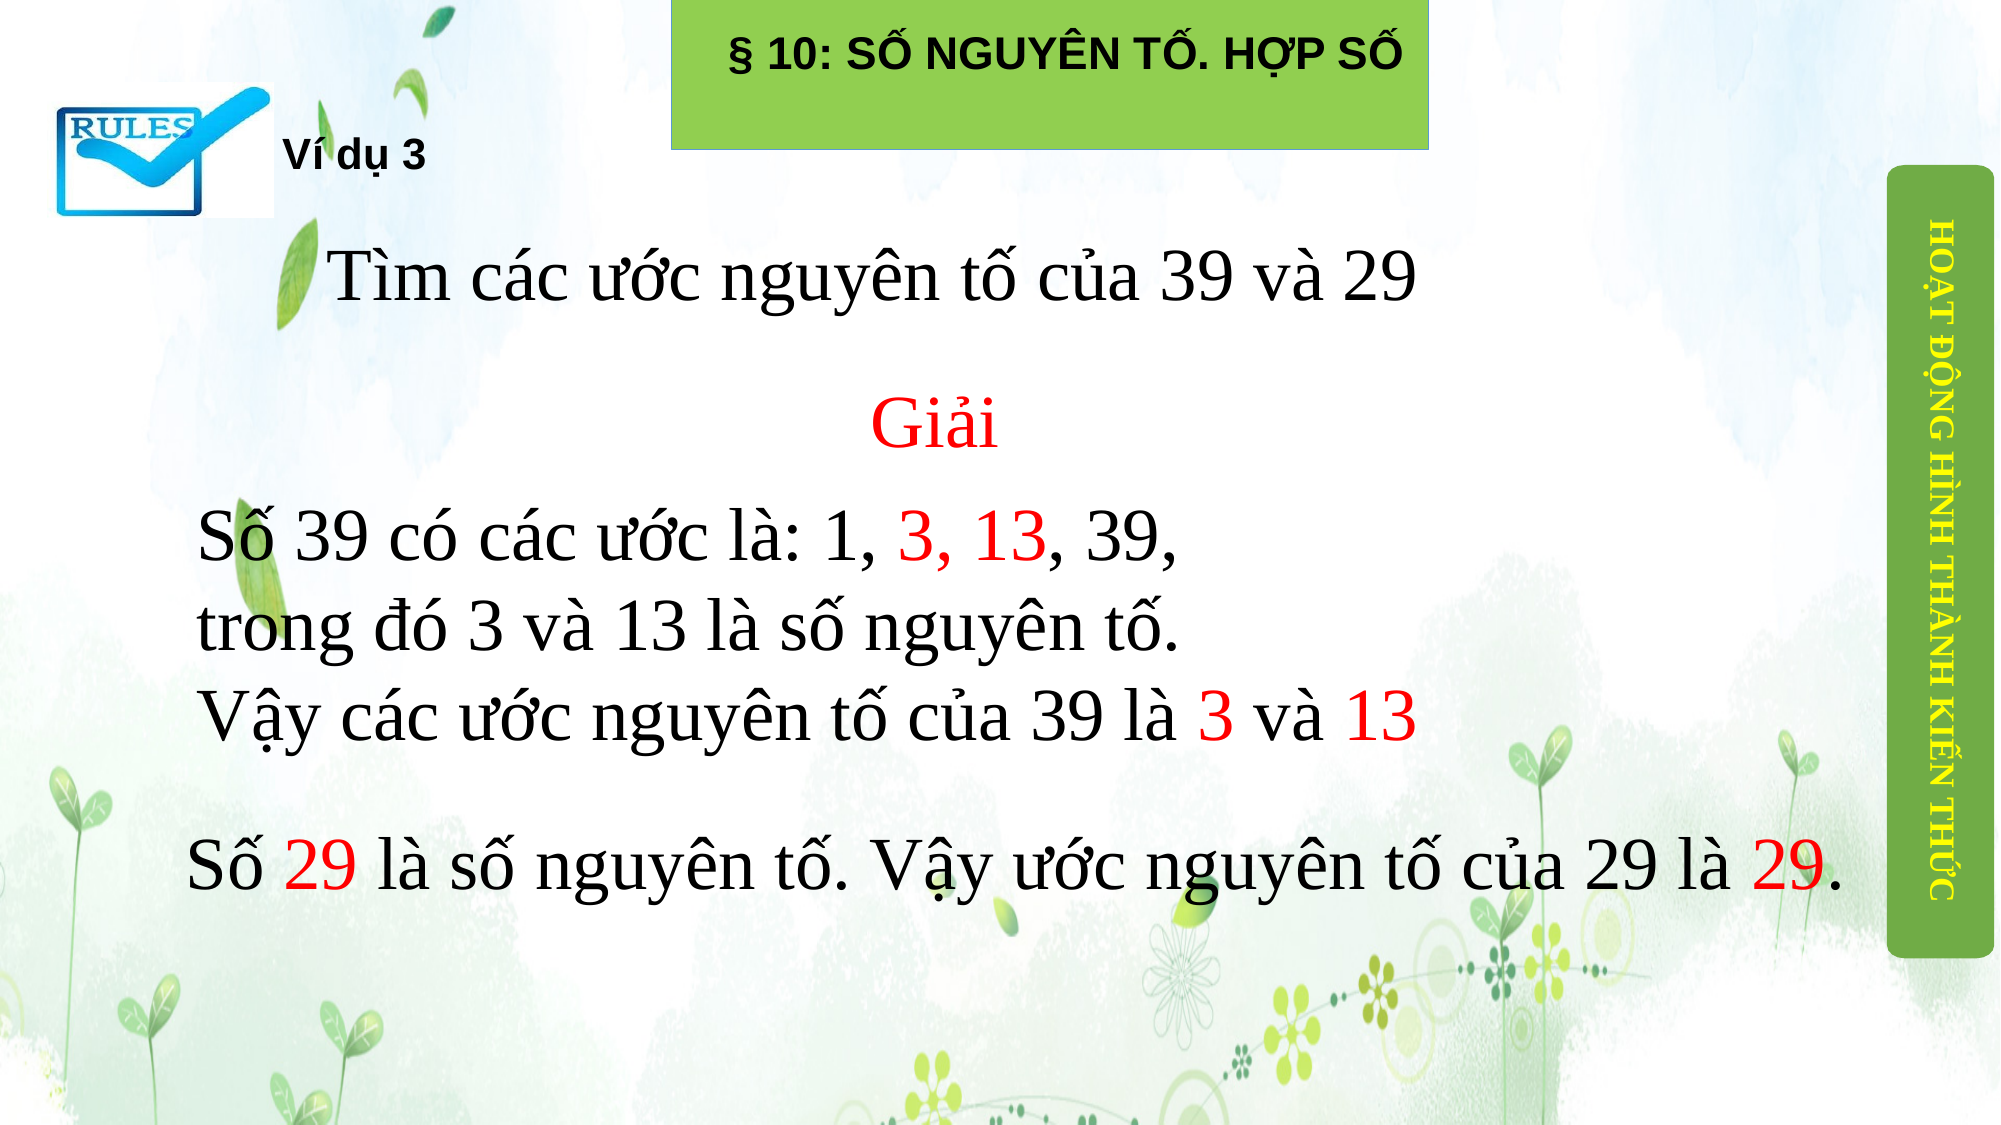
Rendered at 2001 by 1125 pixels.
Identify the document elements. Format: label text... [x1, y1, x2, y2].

text_box Ví dụ 3 [280, 113, 1126, 178]
text_box [1886, 164, 1995, 959]
text_box Số 39 có các ước là: 1, 3, 13, 39, trong đó 3 và 13 là số nguyên tố. Vậy các ước nguyên tố của 39 là 3 và 13 [182, 478, 1434, 763]
text_box Số 29 là số nguyên tố. Vậy ước nguyên tố của 29 là 29. [170, 806, 1861, 912]
picture [0, 0, 2001, 1125]
title § 10: SỐ NGUYÊN TỐ. HỢP SỐ [671, 0, 1429, 149]
text_box Giải [855, 364, 1015, 470]
text_box HOẠT ĐỘNG HÌNH THÀNH KIẾN THỨC [1923, 217, 1966, 913]
text_box Tìm các ước nguyên tố của 39 và 29 [312, 218, 1434, 323]
